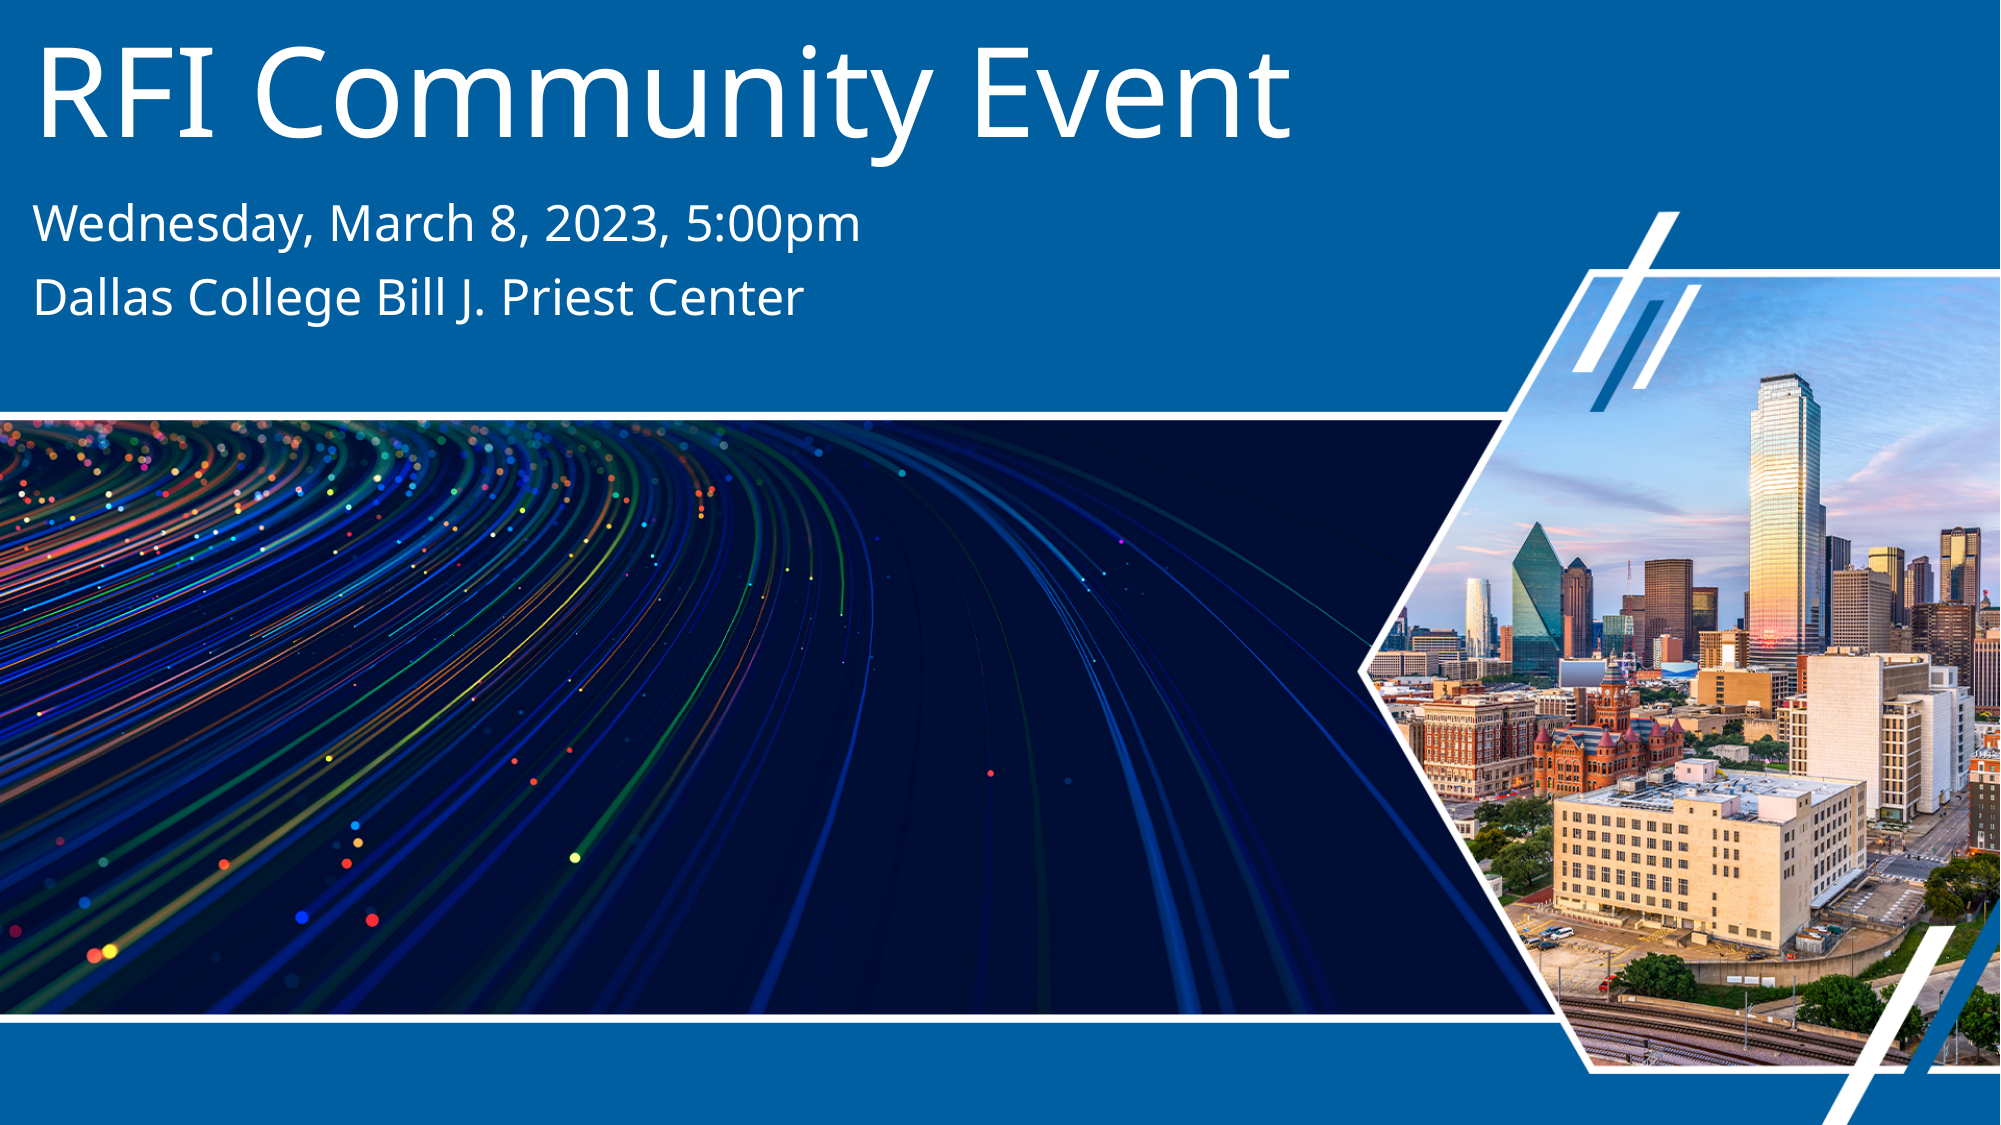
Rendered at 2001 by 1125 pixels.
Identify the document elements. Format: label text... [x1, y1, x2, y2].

picture [0, 0, 2000, 1125]
title RFI Community Event [17, 0, 1550, 173]
subtitle Wednesday, March 8, 2023, 5:00pm Dallas College Bill J. Priest Center [17, 190, 1518, 418]
